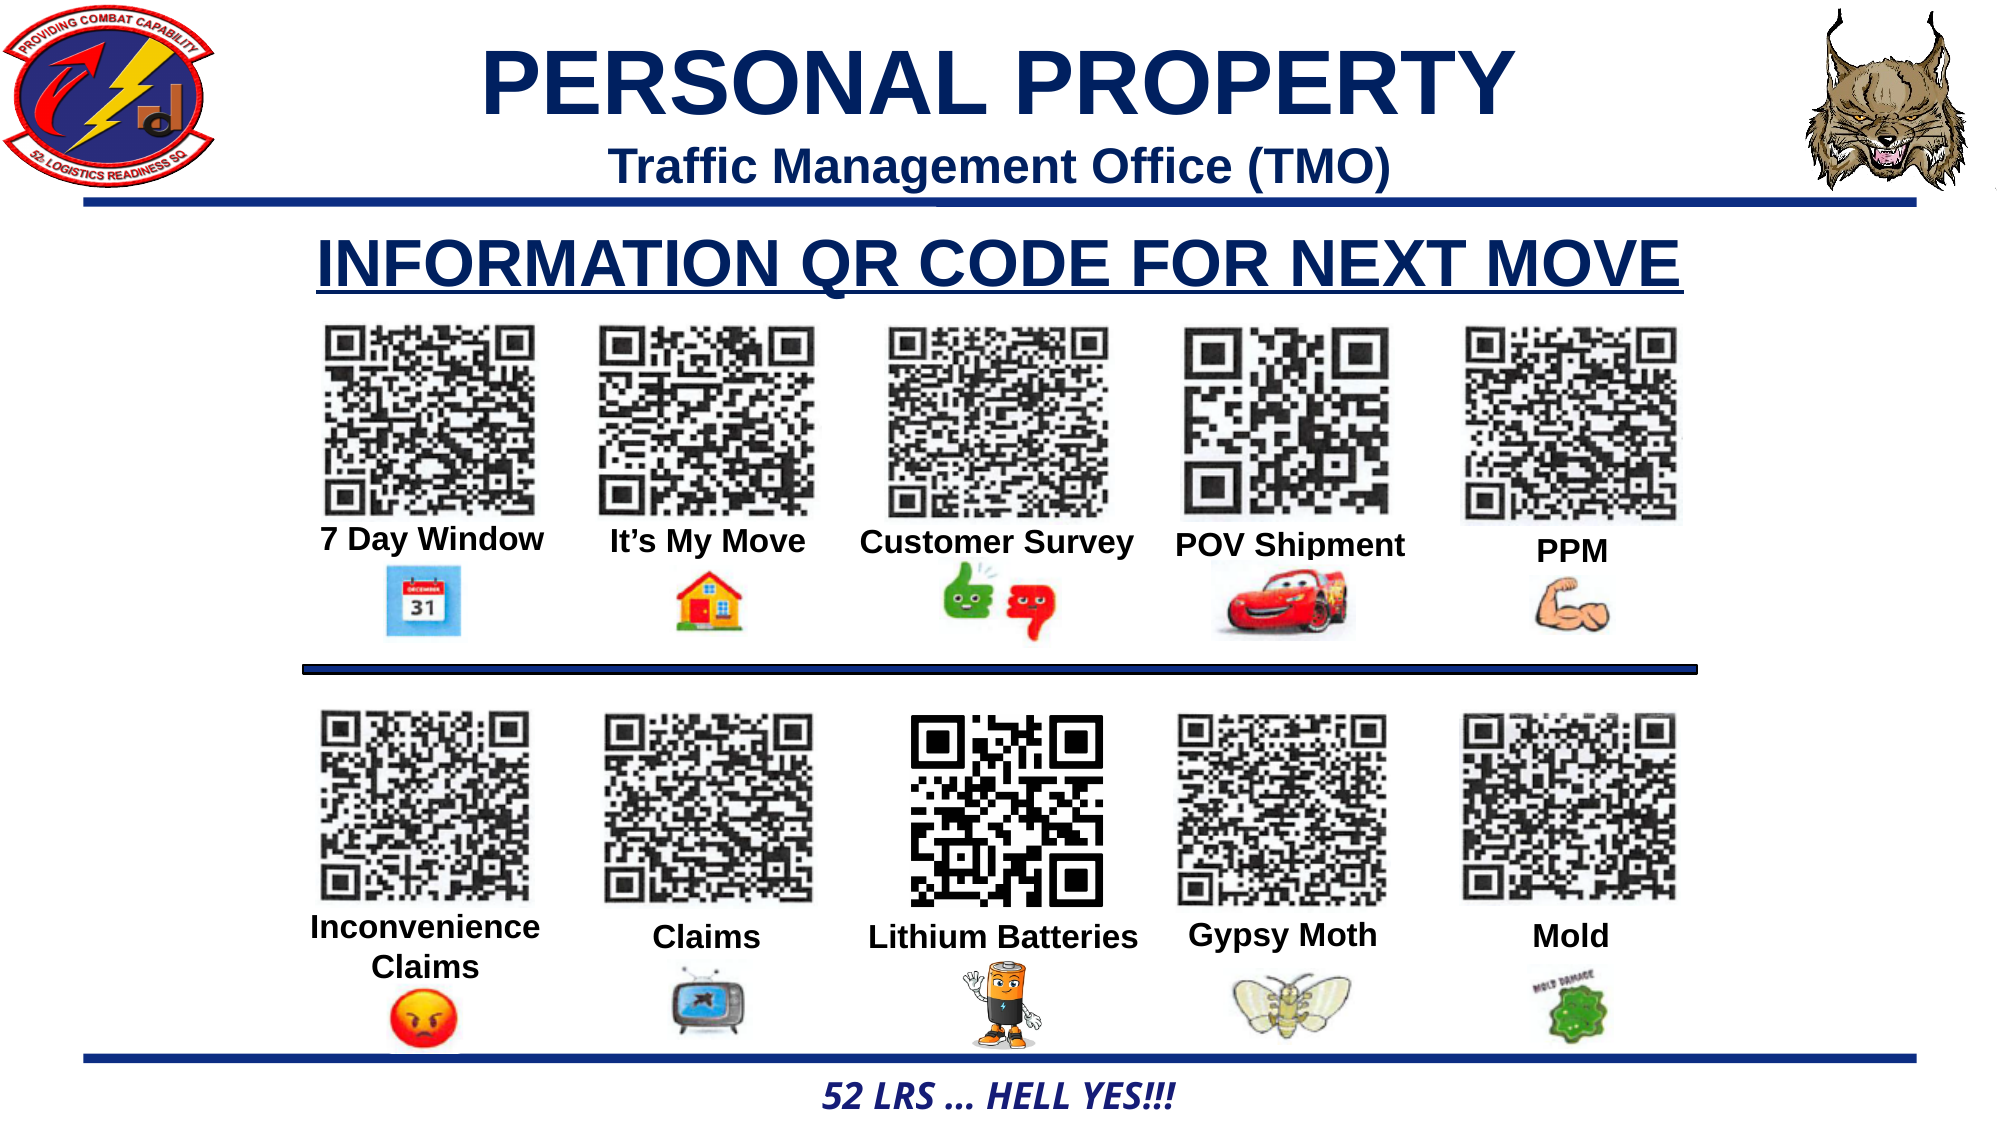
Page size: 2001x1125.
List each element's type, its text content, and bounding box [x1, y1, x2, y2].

text_box It’s My Move [595, 528, 822, 567]
text_box PERSONAL PROPERTY Traffic Management Office (TMO) [458, 15, 1542, 201]
picture [1527, 963, 1614, 1049]
picture [1180, 322, 1395, 522]
picture [1460, 321, 1683, 527]
picture [0, 3, 217, 190]
text_box Inconvenience Claims [280, 898, 571, 993]
text_box [303, 664, 1698, 674]
picture [1458, 709, 1682, 907]
text_box 7 Day Window [305, 510, 560, 565]
text_box Lithium Batteries [853, 907, 1155, 963]
picture [884, 322, 1115, 525]
picture [314, 704, 535, 909]
picture [382, 561, 468, 643]
picture [1172, 709, 1392, 914]
picture [909, 714, 1104, 909]
picture [599, 709, 818, 909]
text_box INFORMATION QR CODE FOR NEXT MOVE [249, 199, 1750, 1057]
title [637, 12, 1750, 200]
picture [1211, 560, 1356, 641]
text_box Claims [637, 916, 777, 963]
picture [961, 954, 1042, 1051]
picture [667, 959, 753, 1040]
text_box Customer Survey [844, 513, 1150, 568]
picture [1223, 968, 1358, 1046]
picture [386, 983, 464, 1055]
picture [1784, 0, 1998, 209]
picture [938, 557, 1063, 649]
text_box PPM [1521, 535, 1624, 577]
picture [668, 564, 748, 638]
text_box Gypsy Moth [1173, 919, 1393, 961]
picture [595, 320, 823, 523]
text_box Mold [1517, 915, 1626, 962]
picture [1529, 575, 1616, 636]
picture [321, 321, 541, 523]
text_box POV Shipment [1160, 516, 1421, 571]
